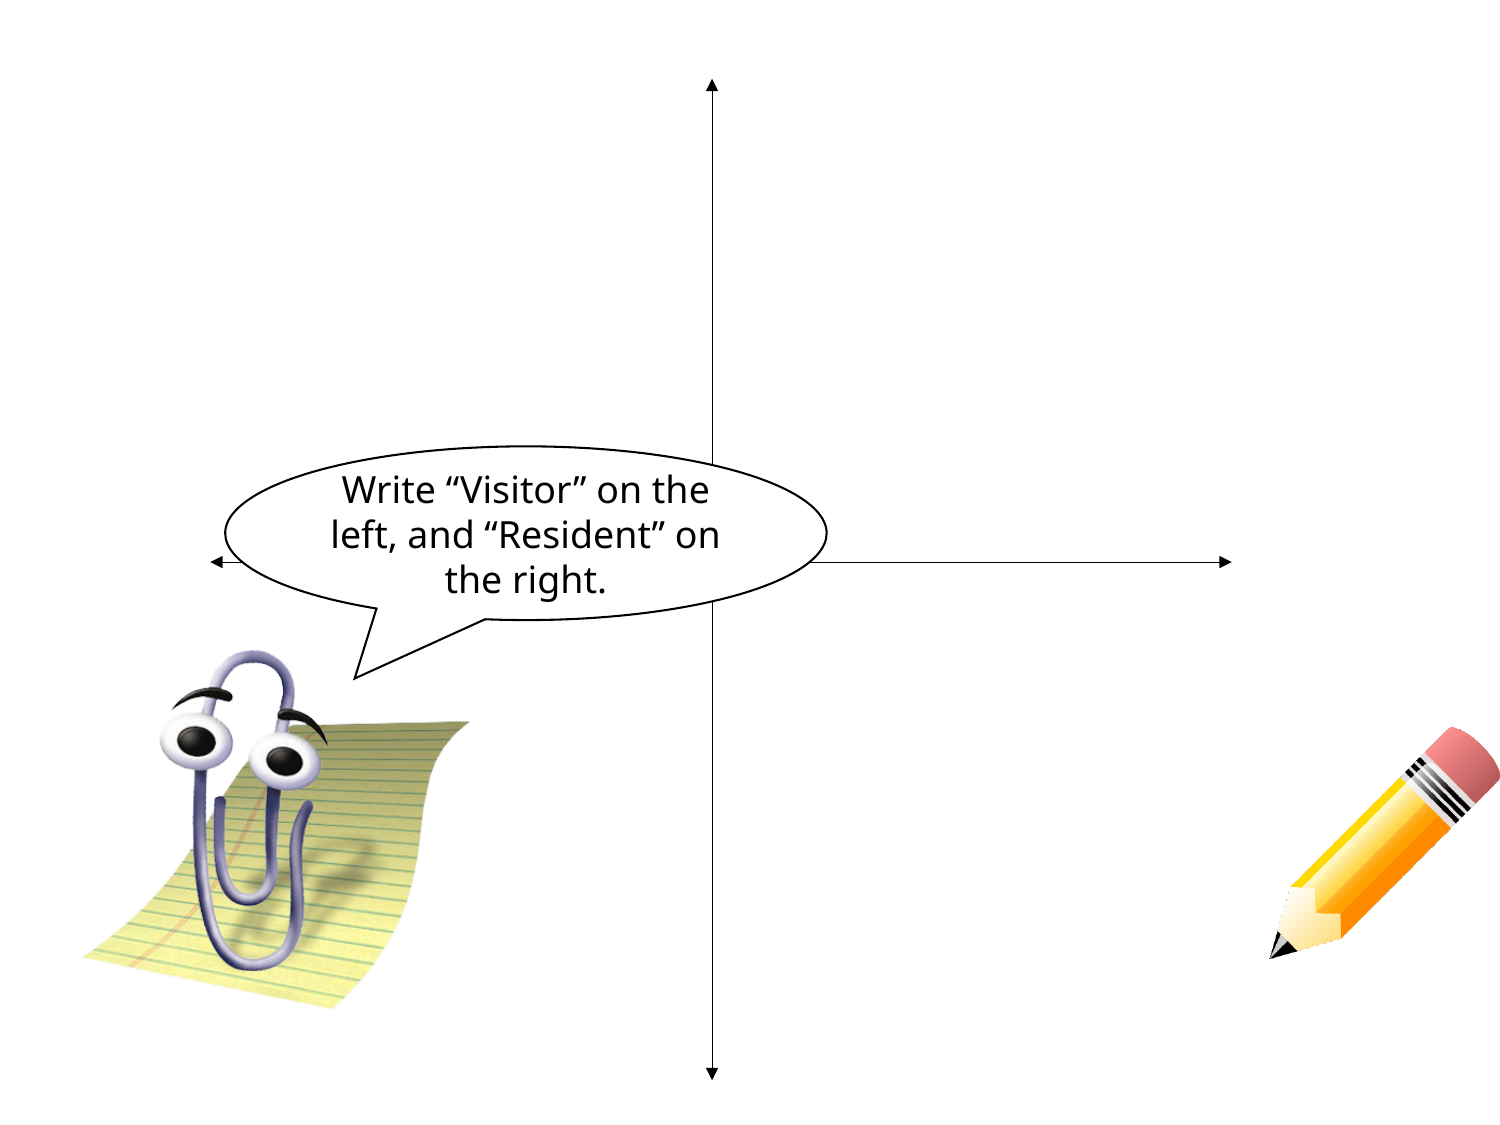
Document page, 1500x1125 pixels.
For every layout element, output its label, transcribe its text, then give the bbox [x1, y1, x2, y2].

text_box Write “Visitor” on the left, and “Resident” on the right. [241, 563, 712, 649]
text_box Write “Visitor” on the left, and “Resident” on the right. [713, 563, 810, 603]
text_box Write “Visitor” on the left, and “Resident” on the right. [713, 464, 828, 562]
picture [1269, 727, 1500, 959]
picture [80, 649, 472, 1011]
text_box Write “Visitor” on the left, and “Resident” on the right. [224, 445, 712, 562]
